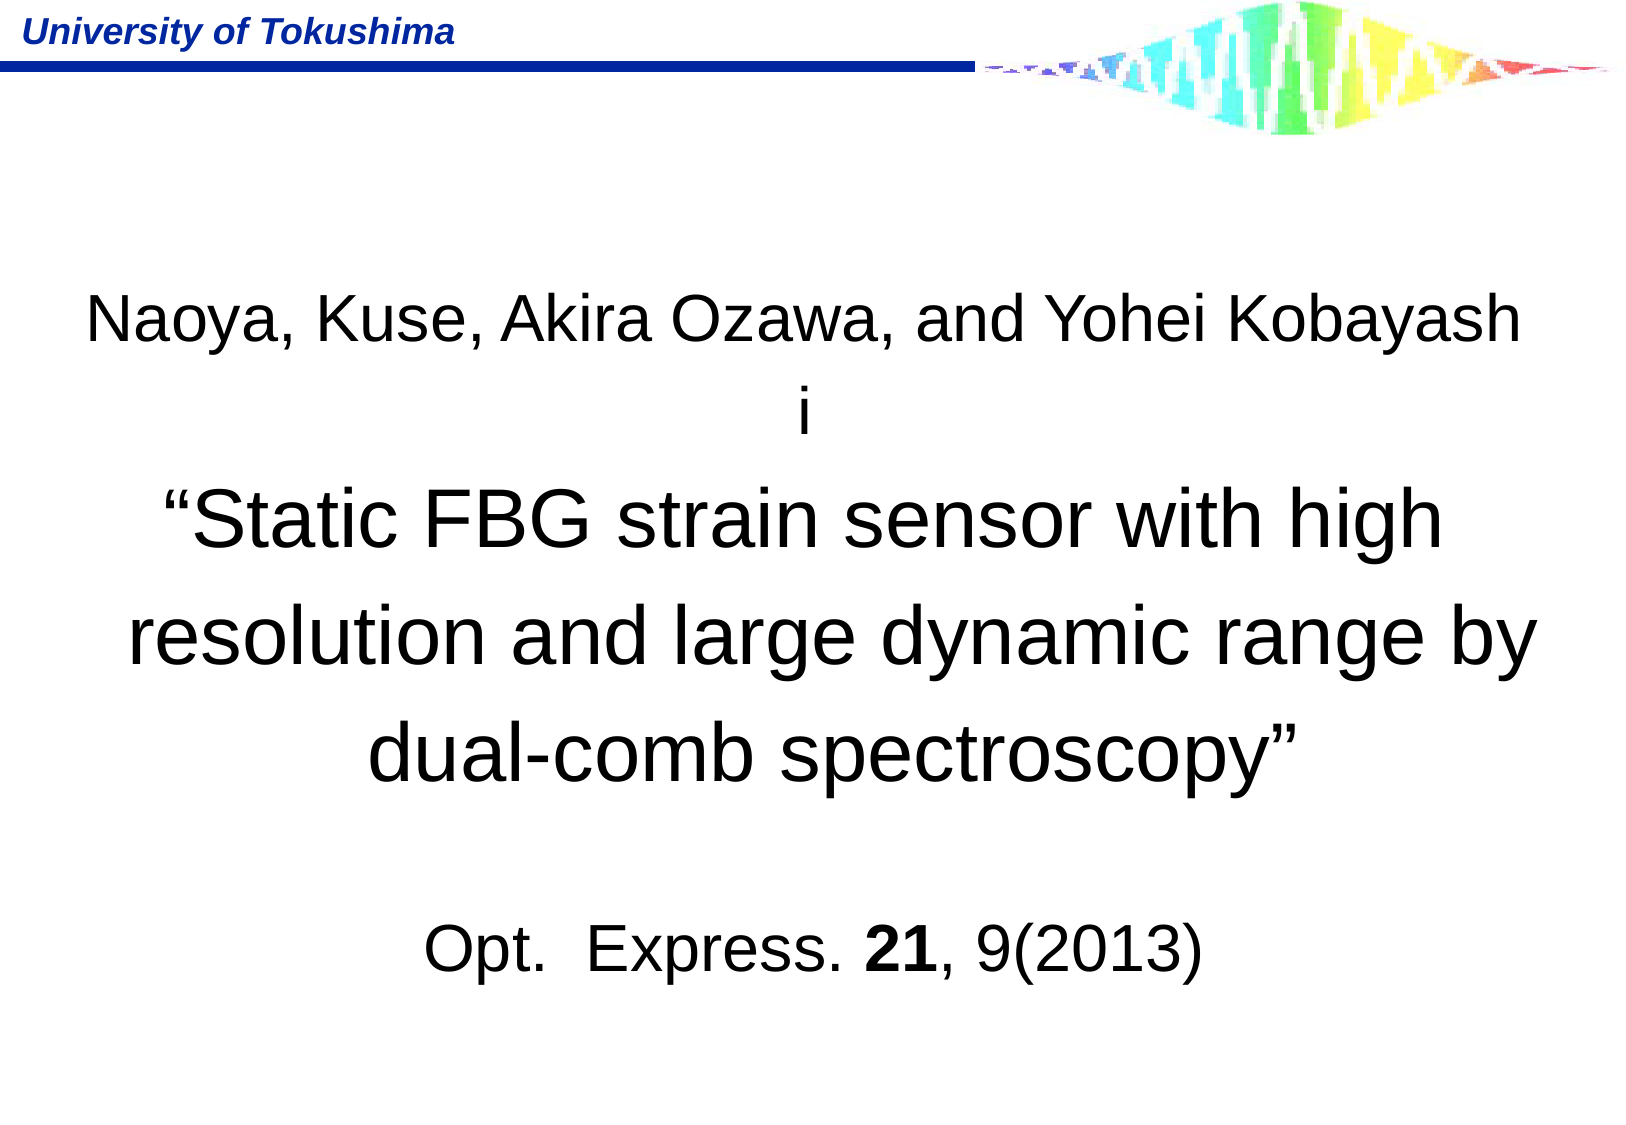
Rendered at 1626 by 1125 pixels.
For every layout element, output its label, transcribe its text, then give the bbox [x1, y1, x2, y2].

text_box Naoya, Kuse, Akira Ozawa, and Yohei Kobayash i “Static FBG strain sensor with high resolution and large dynamic range by dual-comb spectroscopy” Opt. Express. 21, 9(2013) [0, 267, 1611, 1035]
picture [975, 0, 1625, 138]
